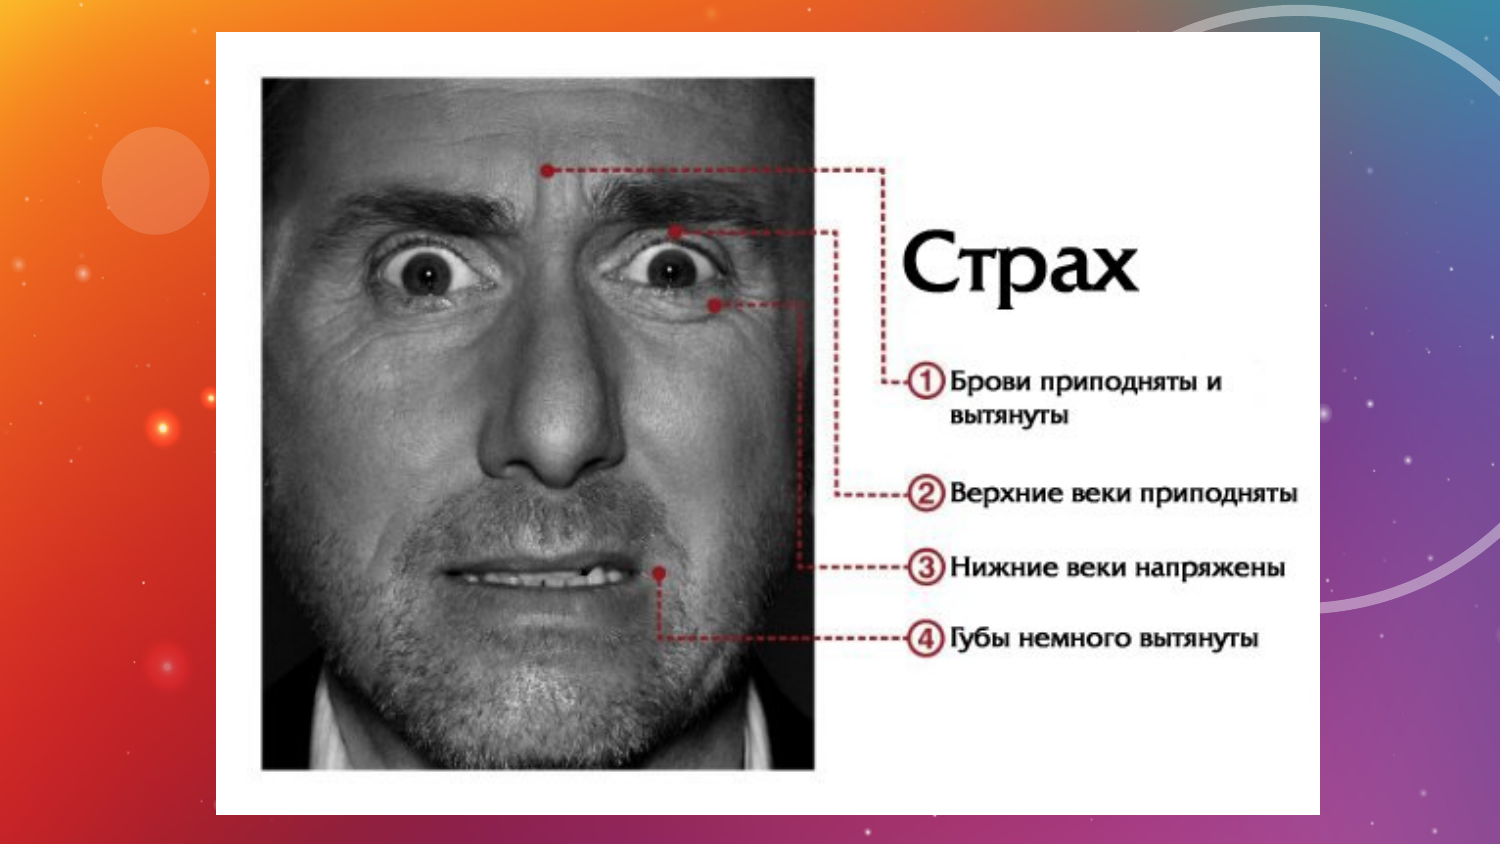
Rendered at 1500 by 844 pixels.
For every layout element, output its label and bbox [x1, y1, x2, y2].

text_box [1324, 522, 1500, 614]
text_box [1176, 4, 1500, 97]
picture [0, 0, 1500, 844]
